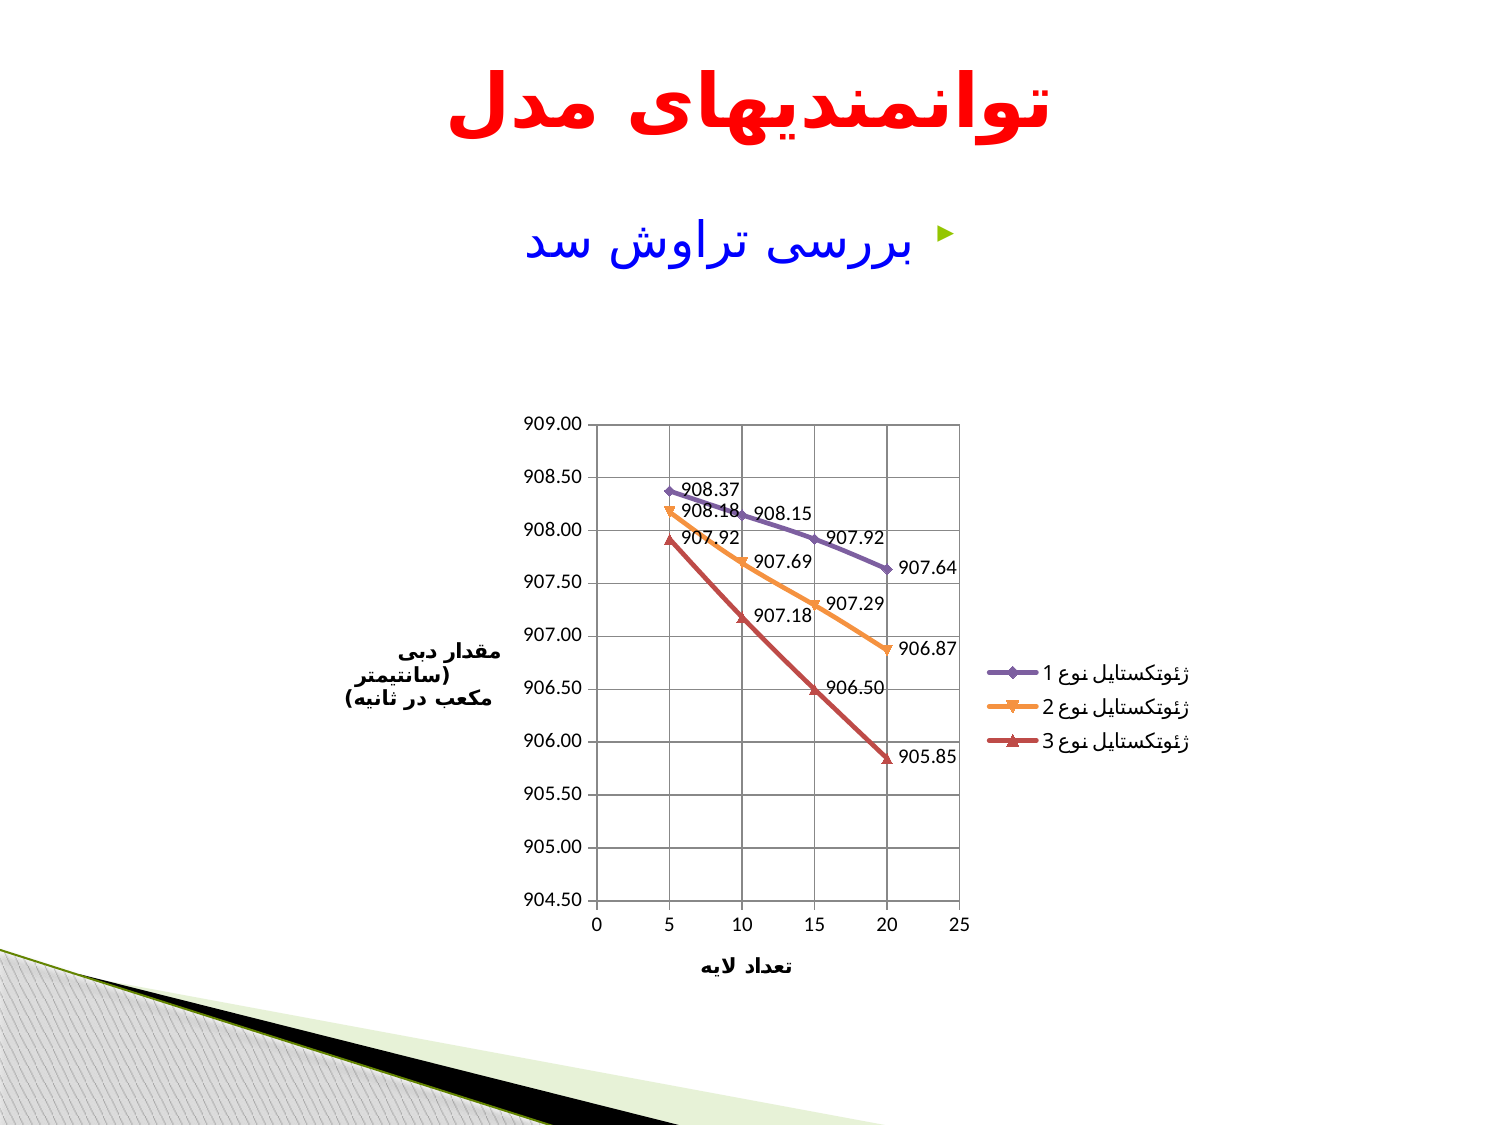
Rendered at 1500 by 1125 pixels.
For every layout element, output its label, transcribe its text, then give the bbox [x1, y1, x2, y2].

title توانمندیهای مدل [75, 3, 1425, 192]
chart [324, 399, 1209, 1014]
list بررسی تراوش سد [75, 200, 1425, 986]
